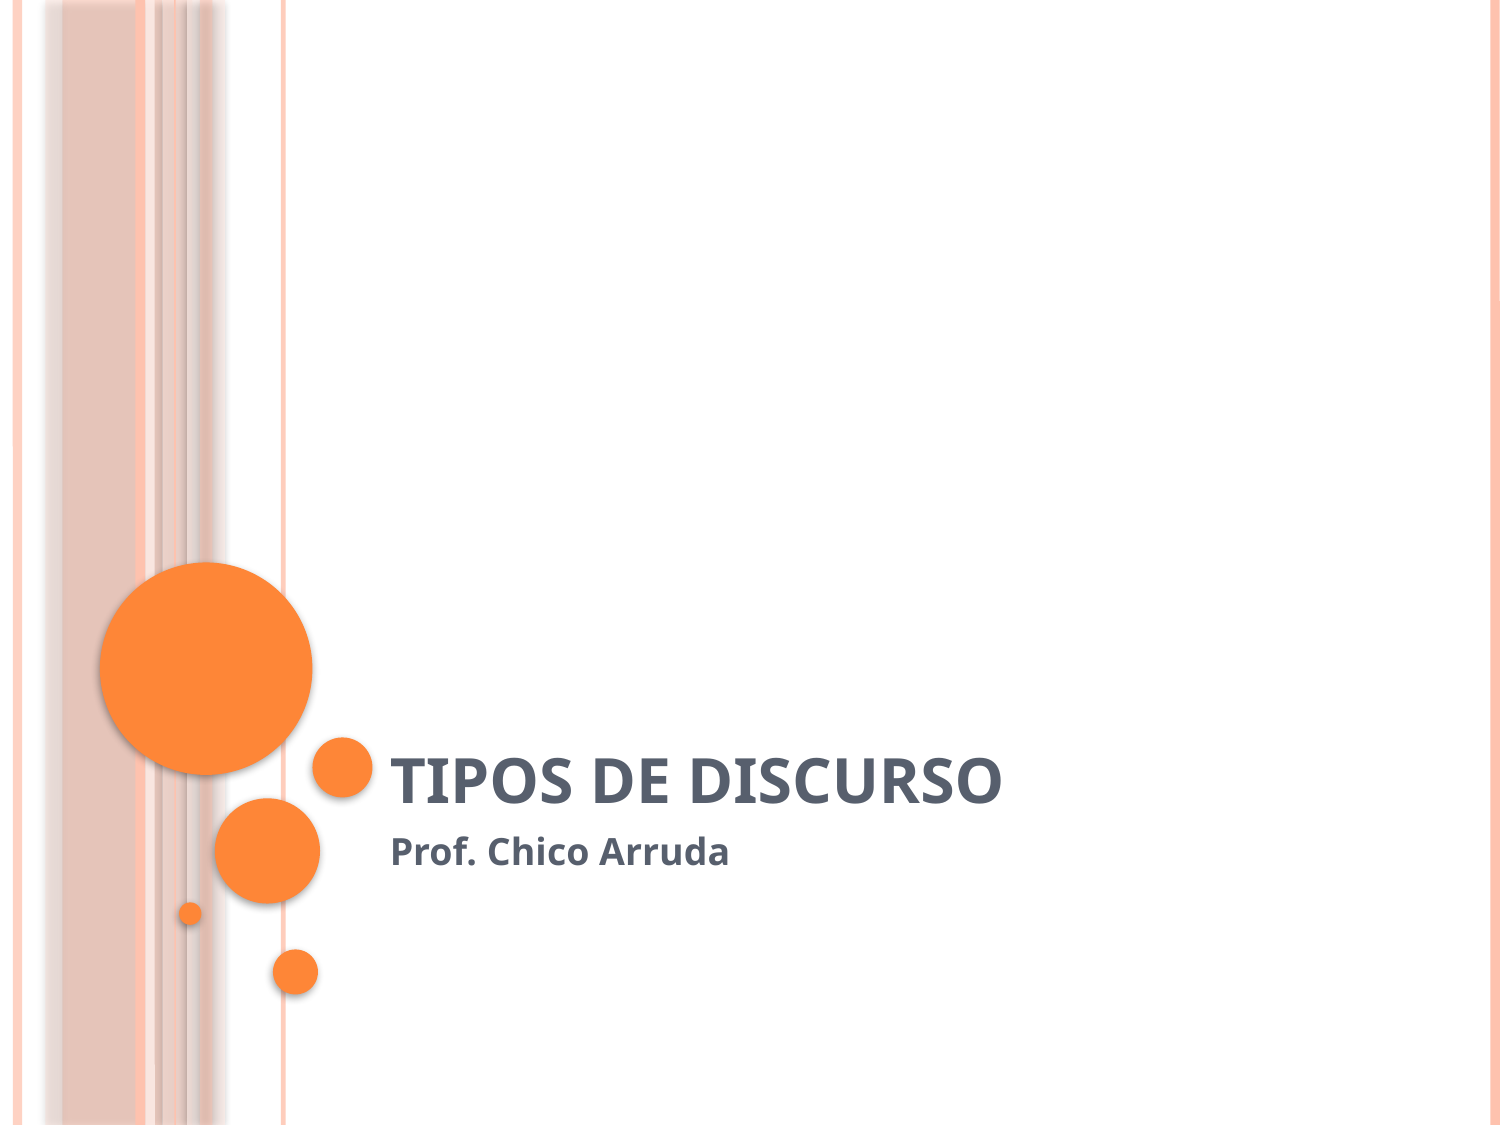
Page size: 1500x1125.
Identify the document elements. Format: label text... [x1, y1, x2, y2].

subtitle Prof. Chico Arruda [375, 820, 1388, 1046]
title Tipos de discurso [375, 512, 1388, 820]
